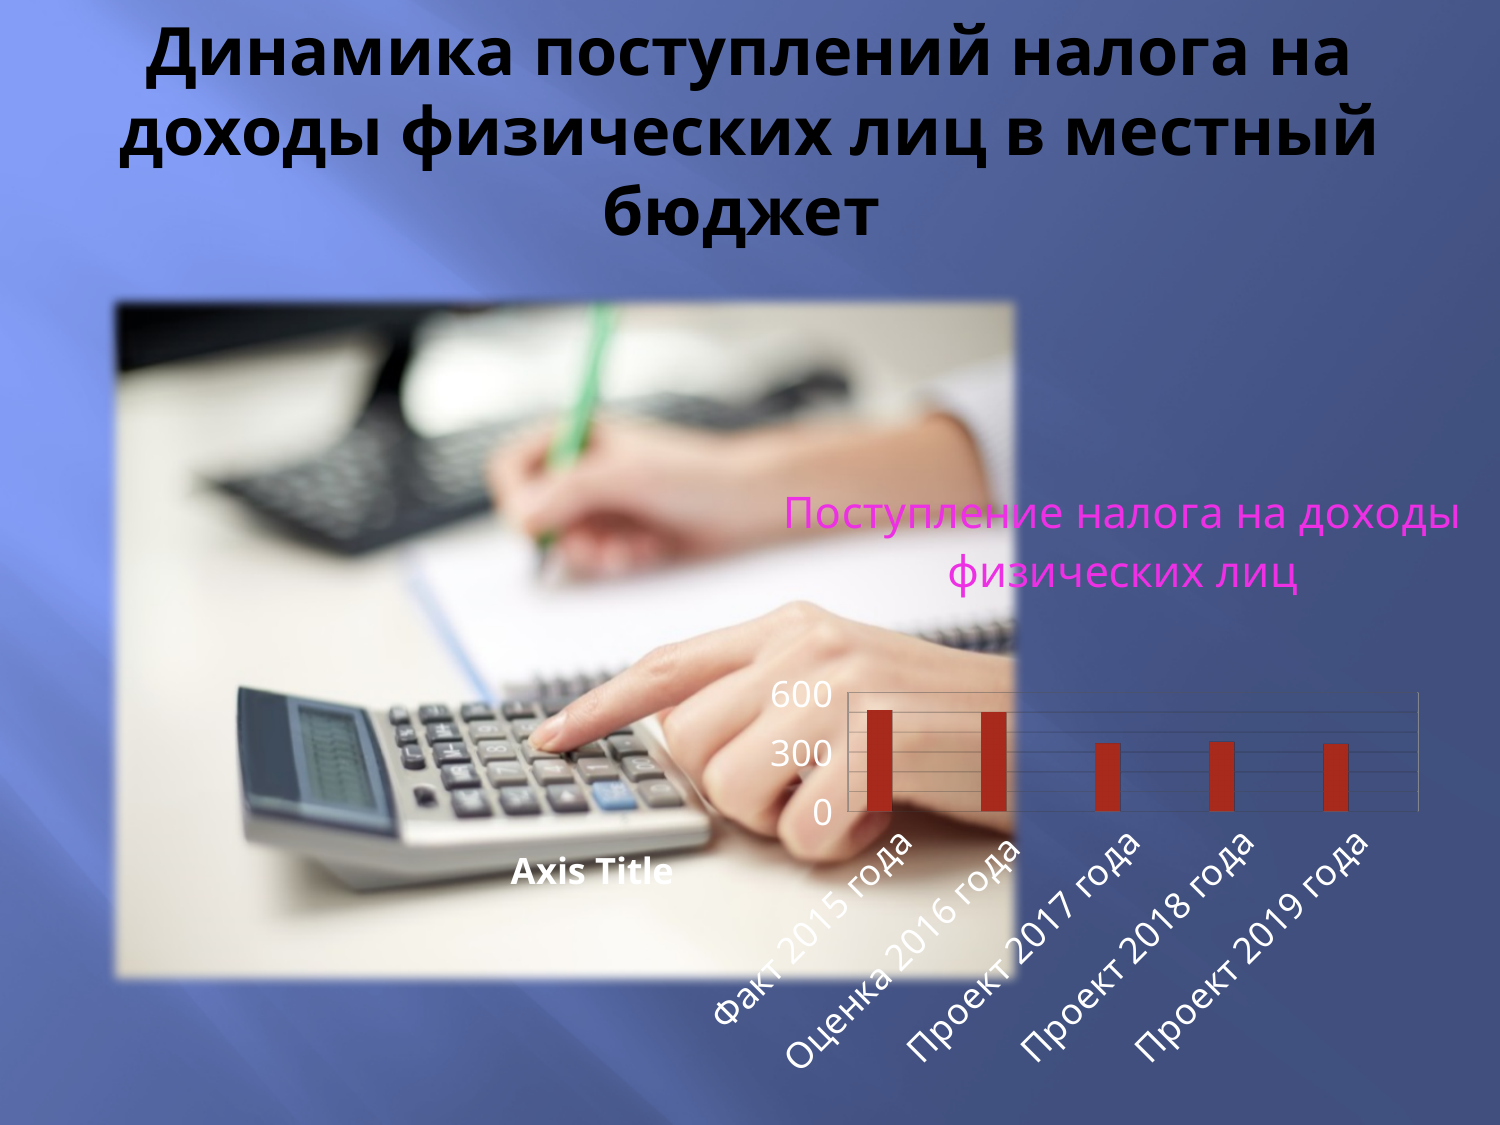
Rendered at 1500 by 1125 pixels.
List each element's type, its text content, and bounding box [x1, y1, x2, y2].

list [105, 292, 1025, 989]
chart [477, 455, 1471, 1083]
title Динамика поступлений налога на доходы физических лиц в местный бюджет [75, 0, 1425, 258]
